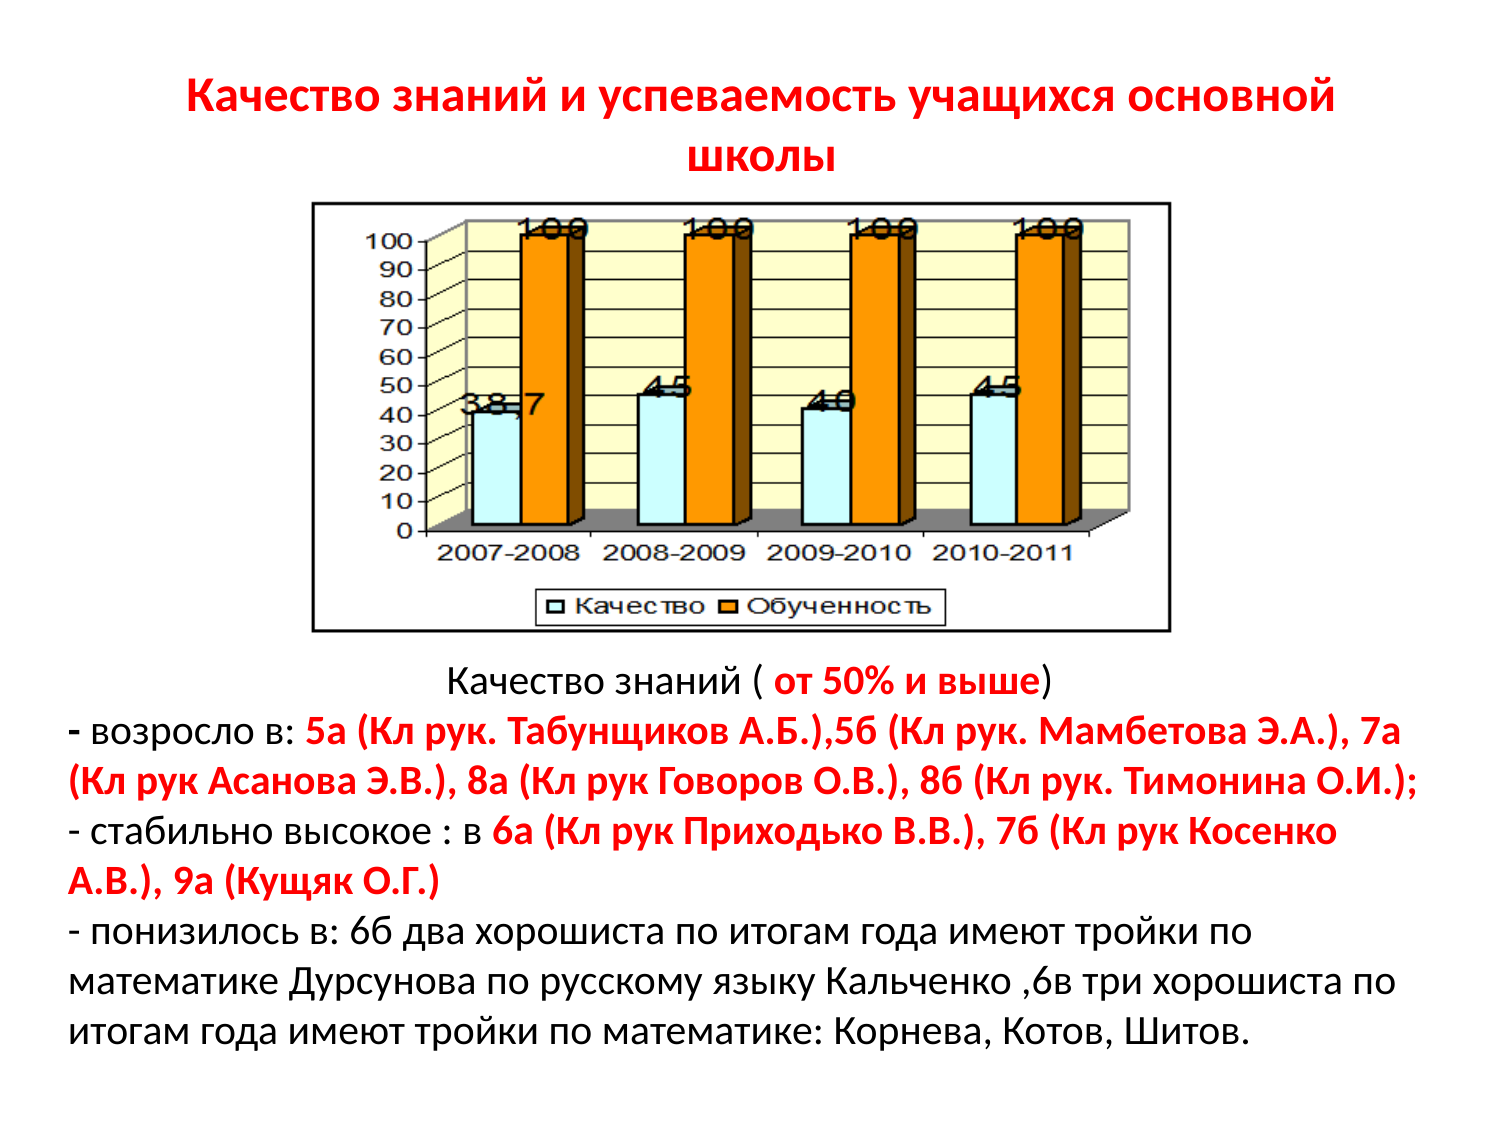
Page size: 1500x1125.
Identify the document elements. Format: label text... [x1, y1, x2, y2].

text_box Качество знаний ( от 50% и выше) - возросло в: 5а (Кл рук. Табунщиков А.Б.),5б (Кл рук. Мамбетова Э.А.), 7а (Кл рук Асанова Э.В.), 8а (Кл рук Говоров О.В.), 8б (Кл рук. Тимонина О.И.); - стабильно высокое : в 6а (Кл рук Приходько В.В.), 7б (Кл рук Косенко А.В.), 9а (Кущяк О.Г.) - понизилось в: 6б два хорошиста по итогам года имеют тройки по математике Дурсунова по русскому языку Кальченко ,6в три хорошиста по итогам года имеют тройки по математике: Корнева, Котов, Шитов. [53, 645, 1447, 1060]
picture [300, 195, 1185, 639]
text_box Качество знаний и успеваемость учащихся основной школы [171, 54, 1353, 190]
